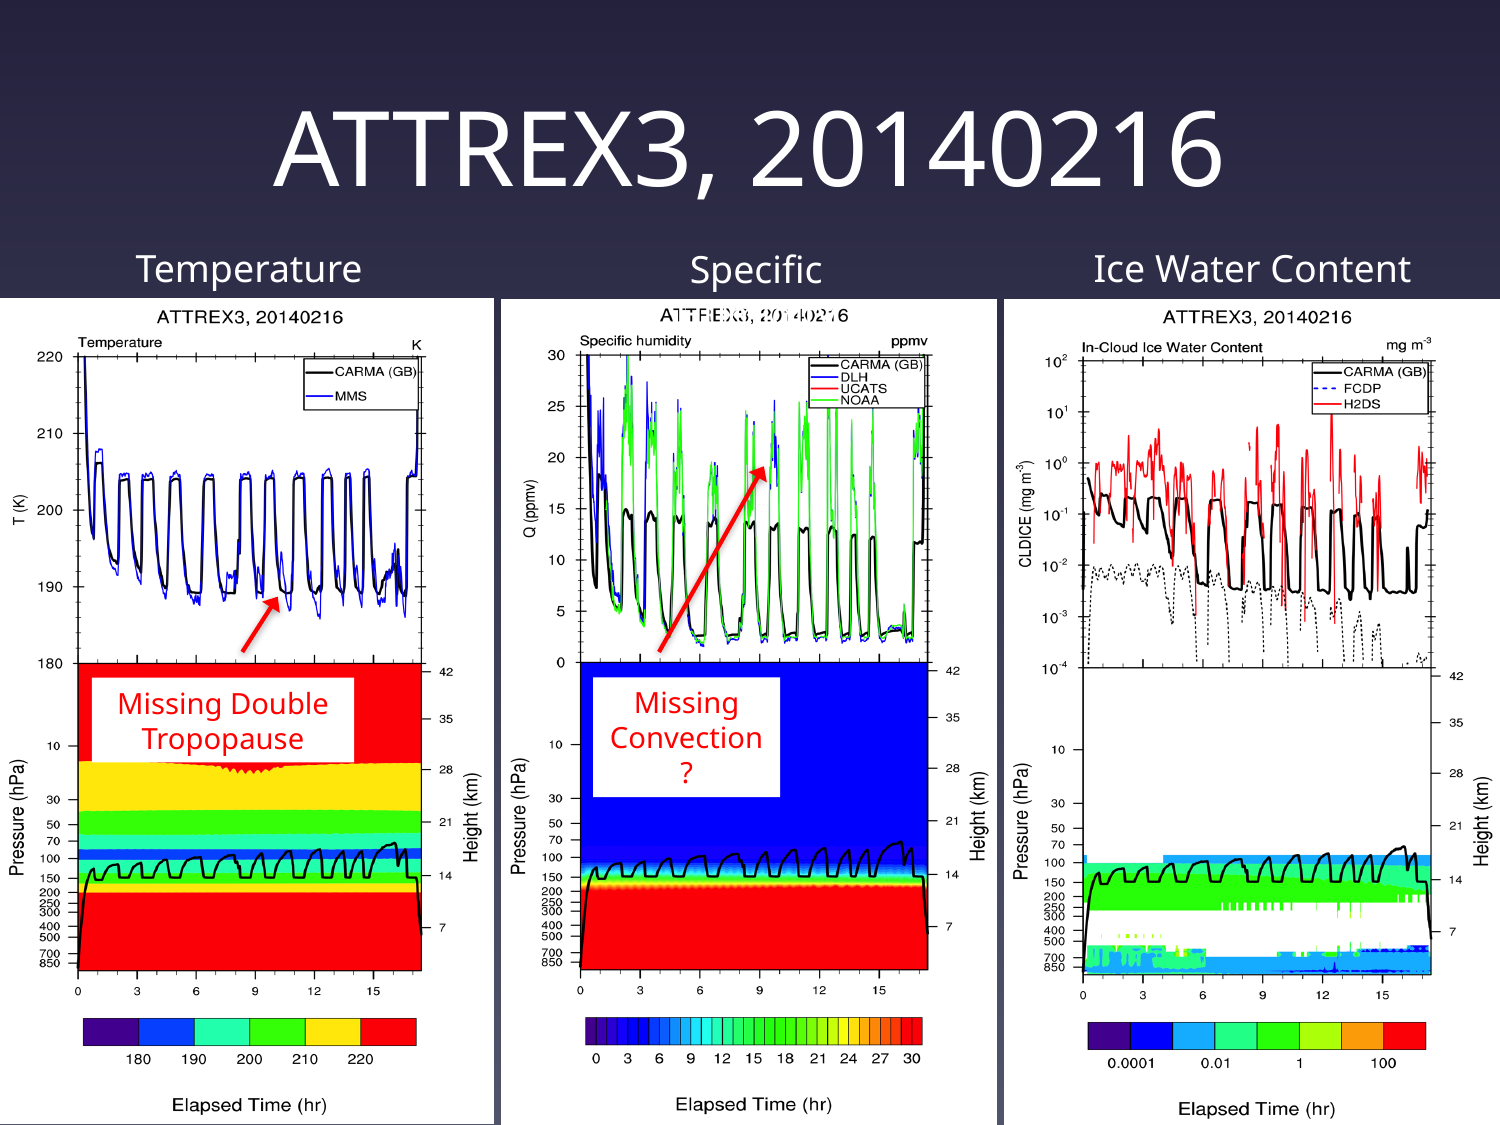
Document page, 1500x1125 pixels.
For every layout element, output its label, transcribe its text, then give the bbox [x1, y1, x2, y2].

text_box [658, 465, 765, 653]
text_box Ice Water Content [1034, 238, 1472, 297]
picture [0, 298, 495, 1125]
picture [1004, 299, 1500, 1125]
picture [501, 299, 997, 1125]
text_box Specific Humidity [603, 238, 910, 297]
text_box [242, 596, 278, 653]
title ATTREX3, 20140216 [75, 75, 1425, 263]
text_box Temperature [96, 238, 403, 297]
